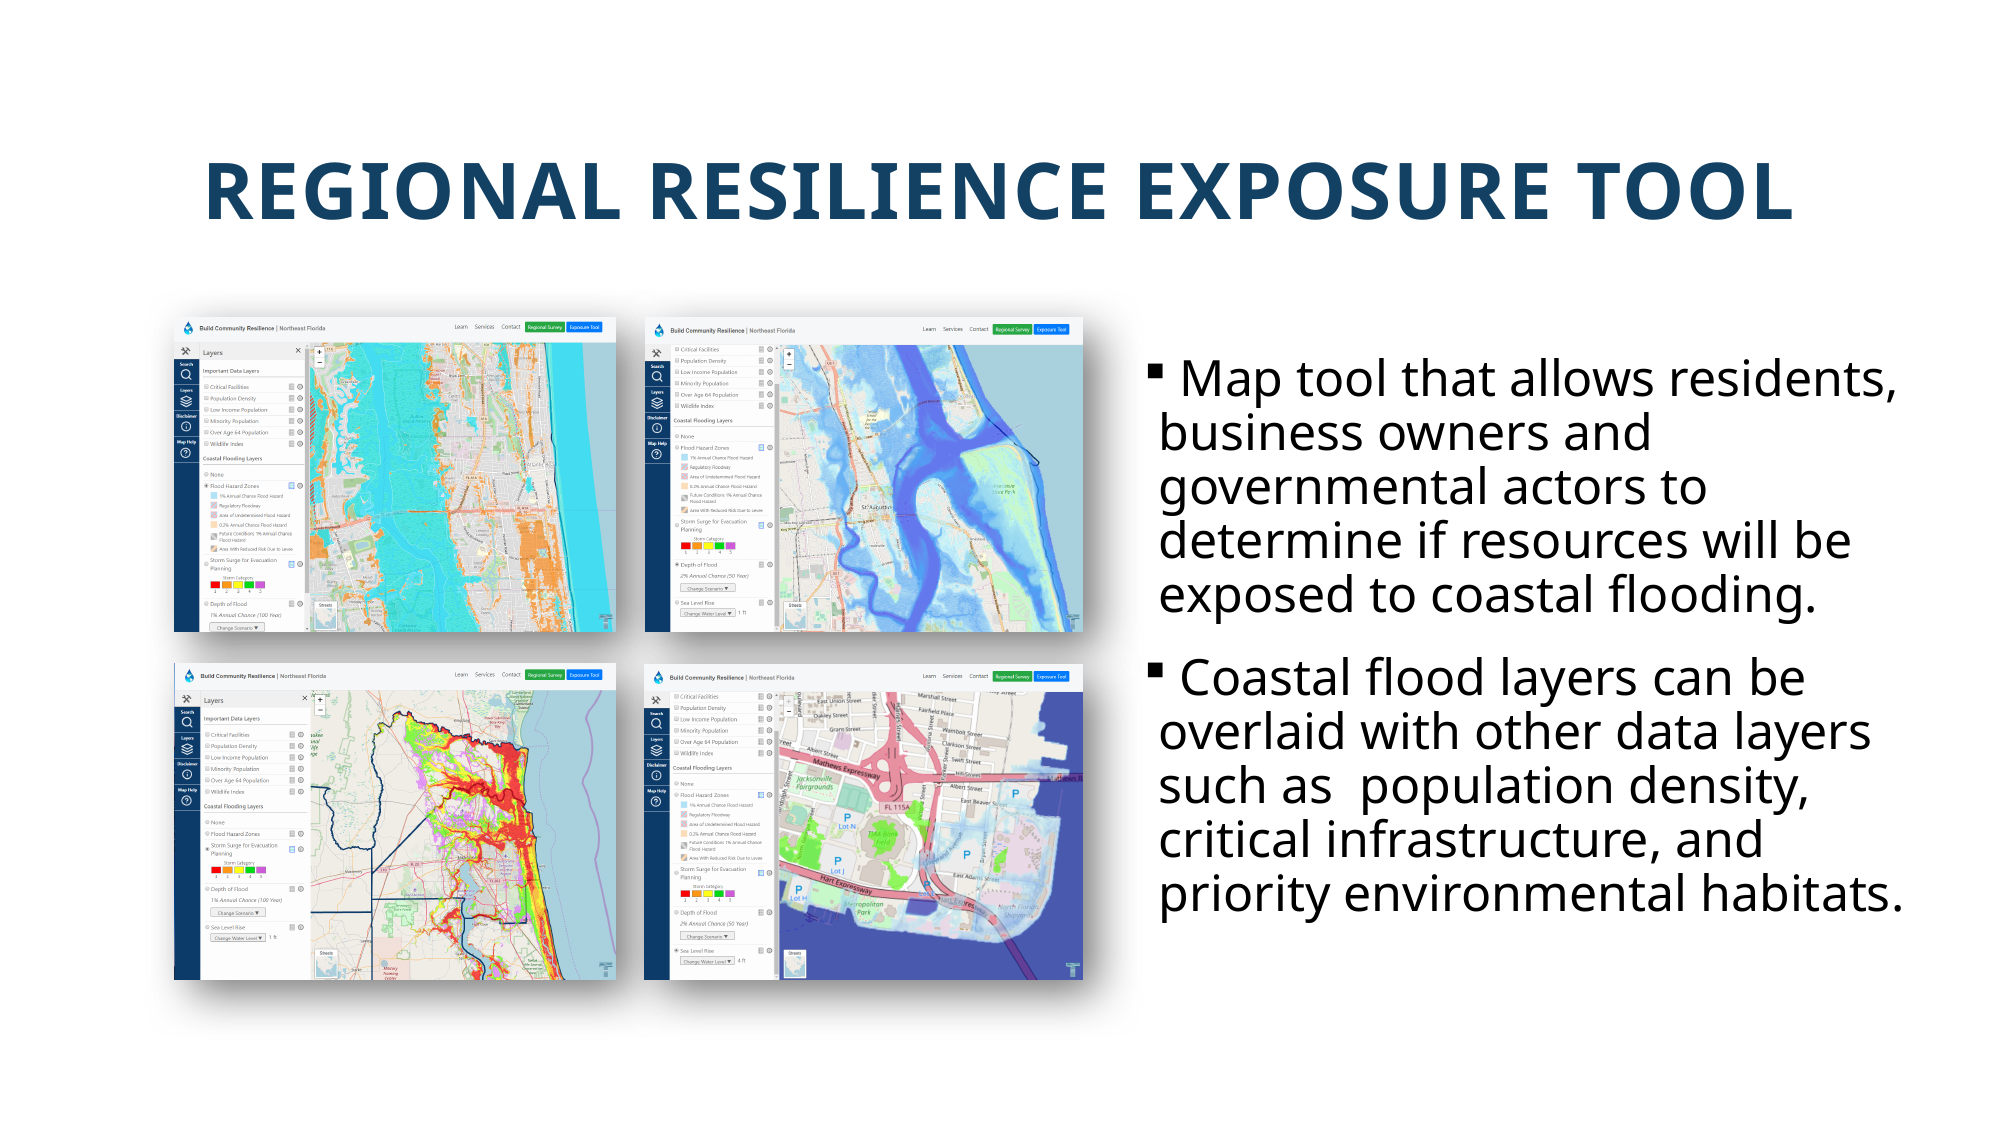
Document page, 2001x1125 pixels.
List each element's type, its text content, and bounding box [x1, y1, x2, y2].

picture [644, 664, 1083, 980]
picture [174, 663, 616, 980]
text_box [0, 0, 2000, 1012]
title Regional Resilience Exposure Tool [174, 118, 1825, 276]
picture [174, 317, 616, 633]
picture [644, 317, 1083, 633]
list Map tool that allows residents, business owners and governmental actors to determine if resources will be exposed to coastal flooding. Coastal flood layers can be overlaid with other data layers such as population density, critical infrastructure, and priority environmental habitats. [1136, 346, 1946, 1011]
